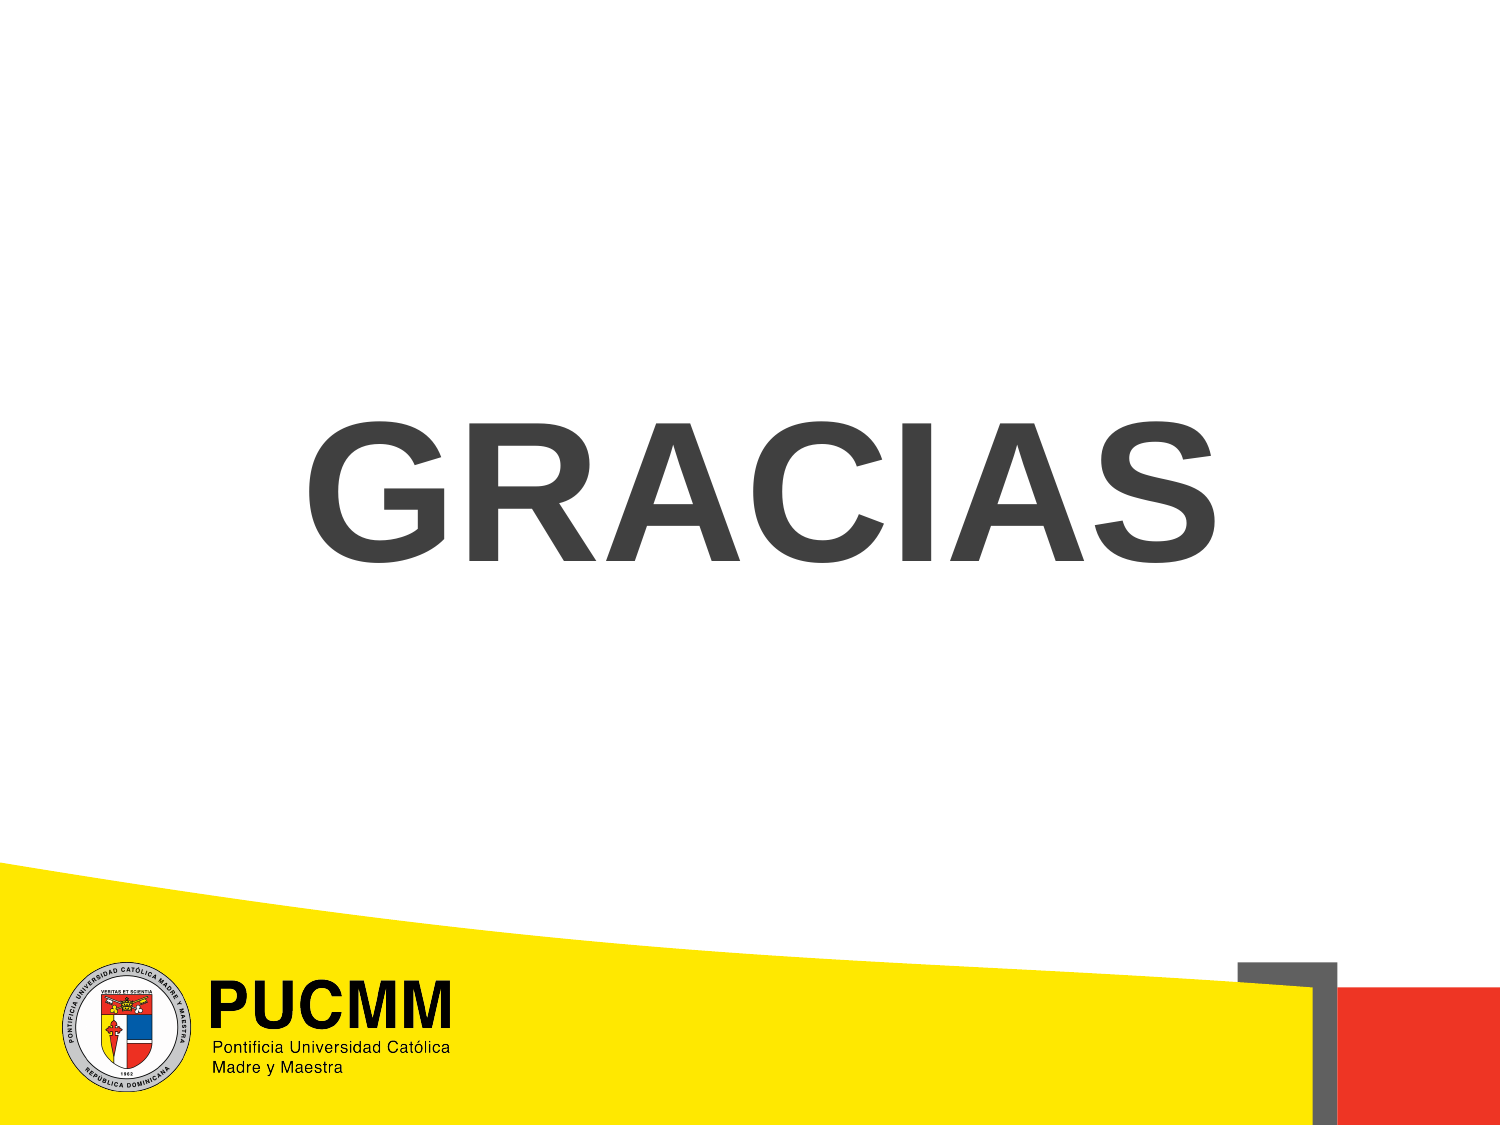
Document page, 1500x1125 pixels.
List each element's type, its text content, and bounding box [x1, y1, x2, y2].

picture [62, 962, 450, 1092]
title GRACIAS [87, 387, 1438, 576]
